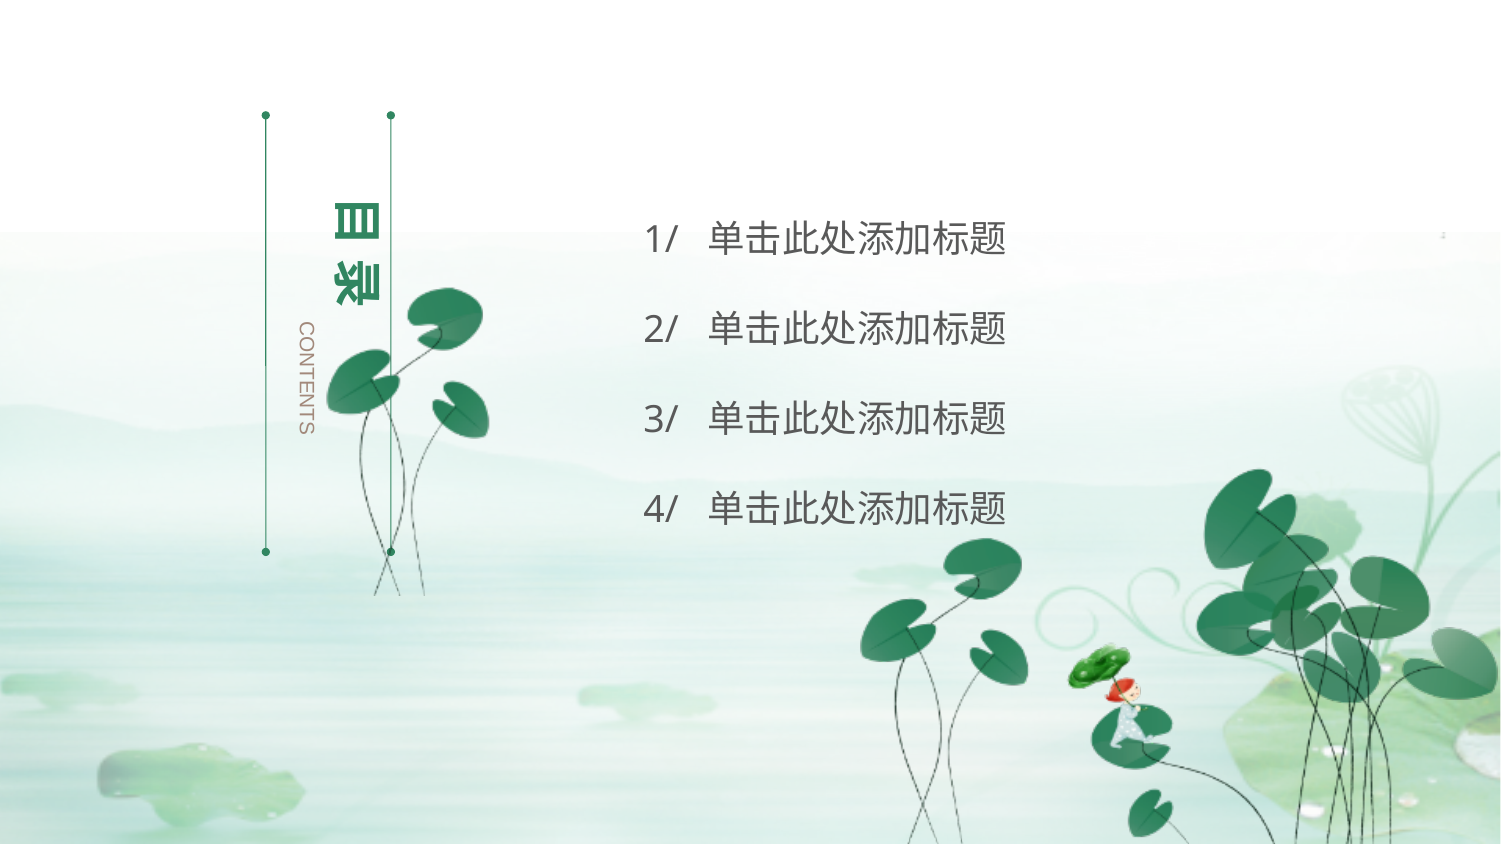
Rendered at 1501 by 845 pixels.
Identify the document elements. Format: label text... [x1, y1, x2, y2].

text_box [265, 115, 392, 553]
picture [0, 232, 1501, 844]
text_box 1/ 单击此处添加标题 2/ 单击此处添加标题 3/ 单击此处添加标题 4/ 单击此处添加标题 [632, 164, 1383, 231]
